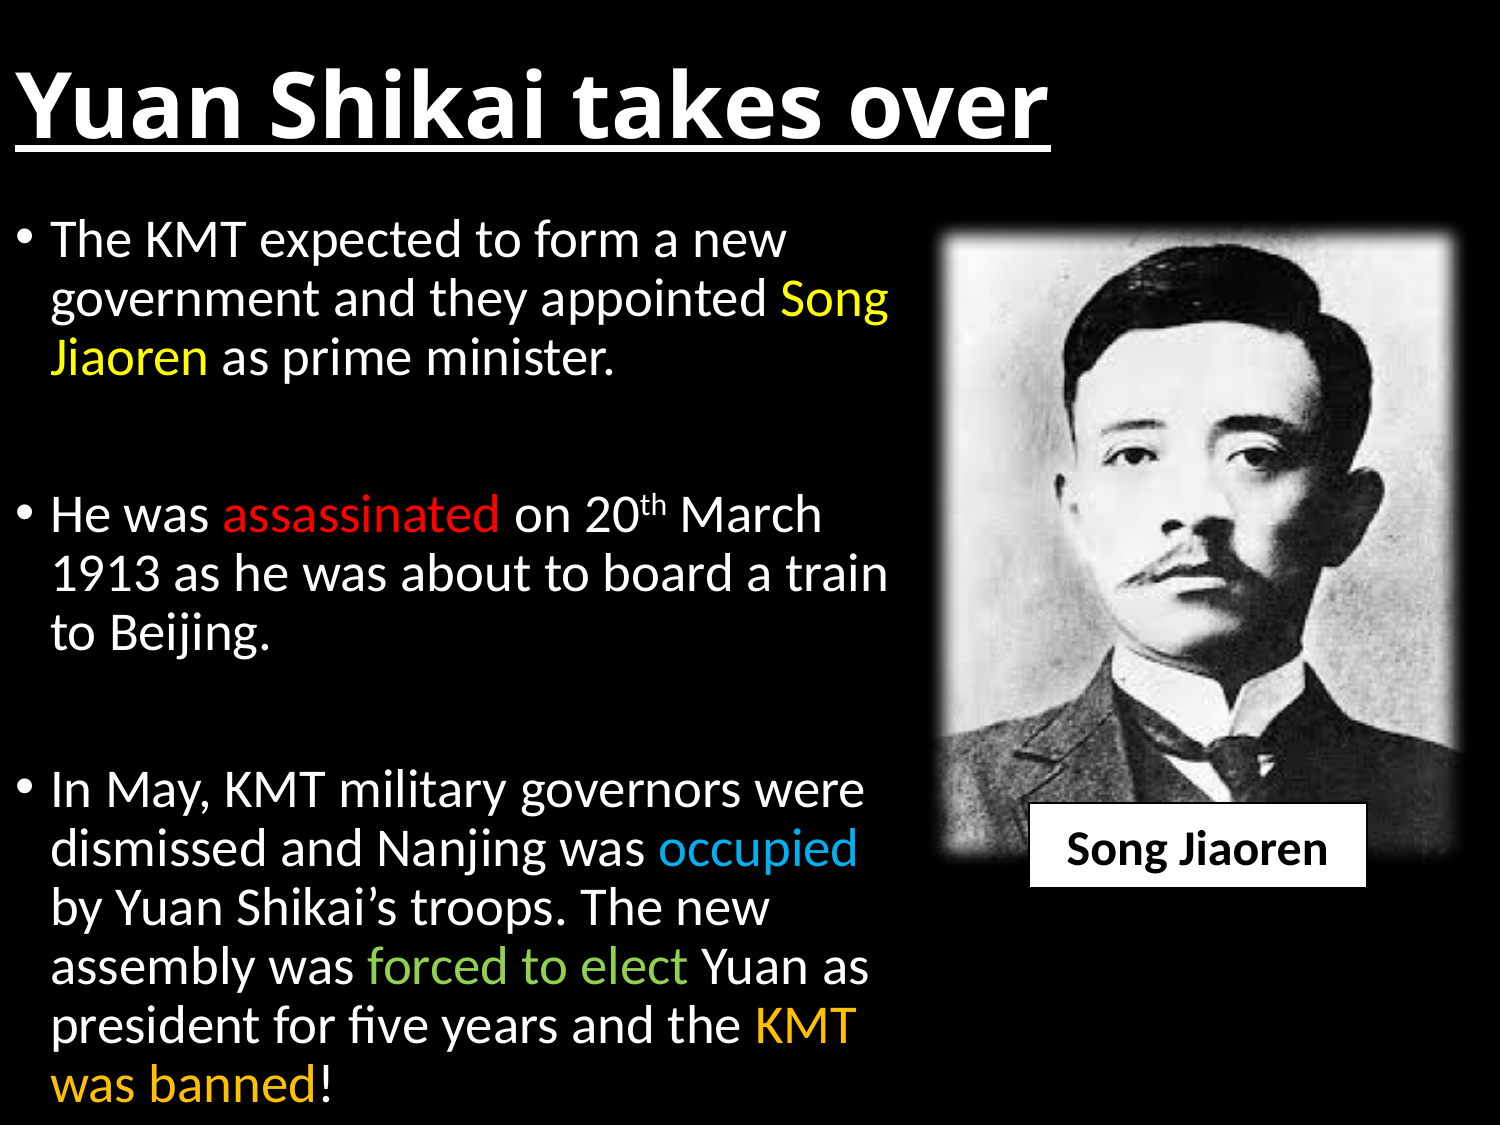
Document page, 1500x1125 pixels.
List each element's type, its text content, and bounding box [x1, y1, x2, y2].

title Yuan Shikai takes over [0, 0, 1294, 218]
text_box Song Jiaoren [1028, 869, 1368, 889]
list The KMT expected to form a new government and they appointed Song Jiaoren as prime minister. He was assassinated on 20th March 1913 as he was about to board a train to Beijing. In May, KMT military governors were dismissed and Nanjing was occupied by Yuan Shikai’s troops. The new assembly was forced to elect Yuan as president for five years and the KMT was banned! [0, 202, 911, 1125]
picture [926, 217, 1470, 869]
